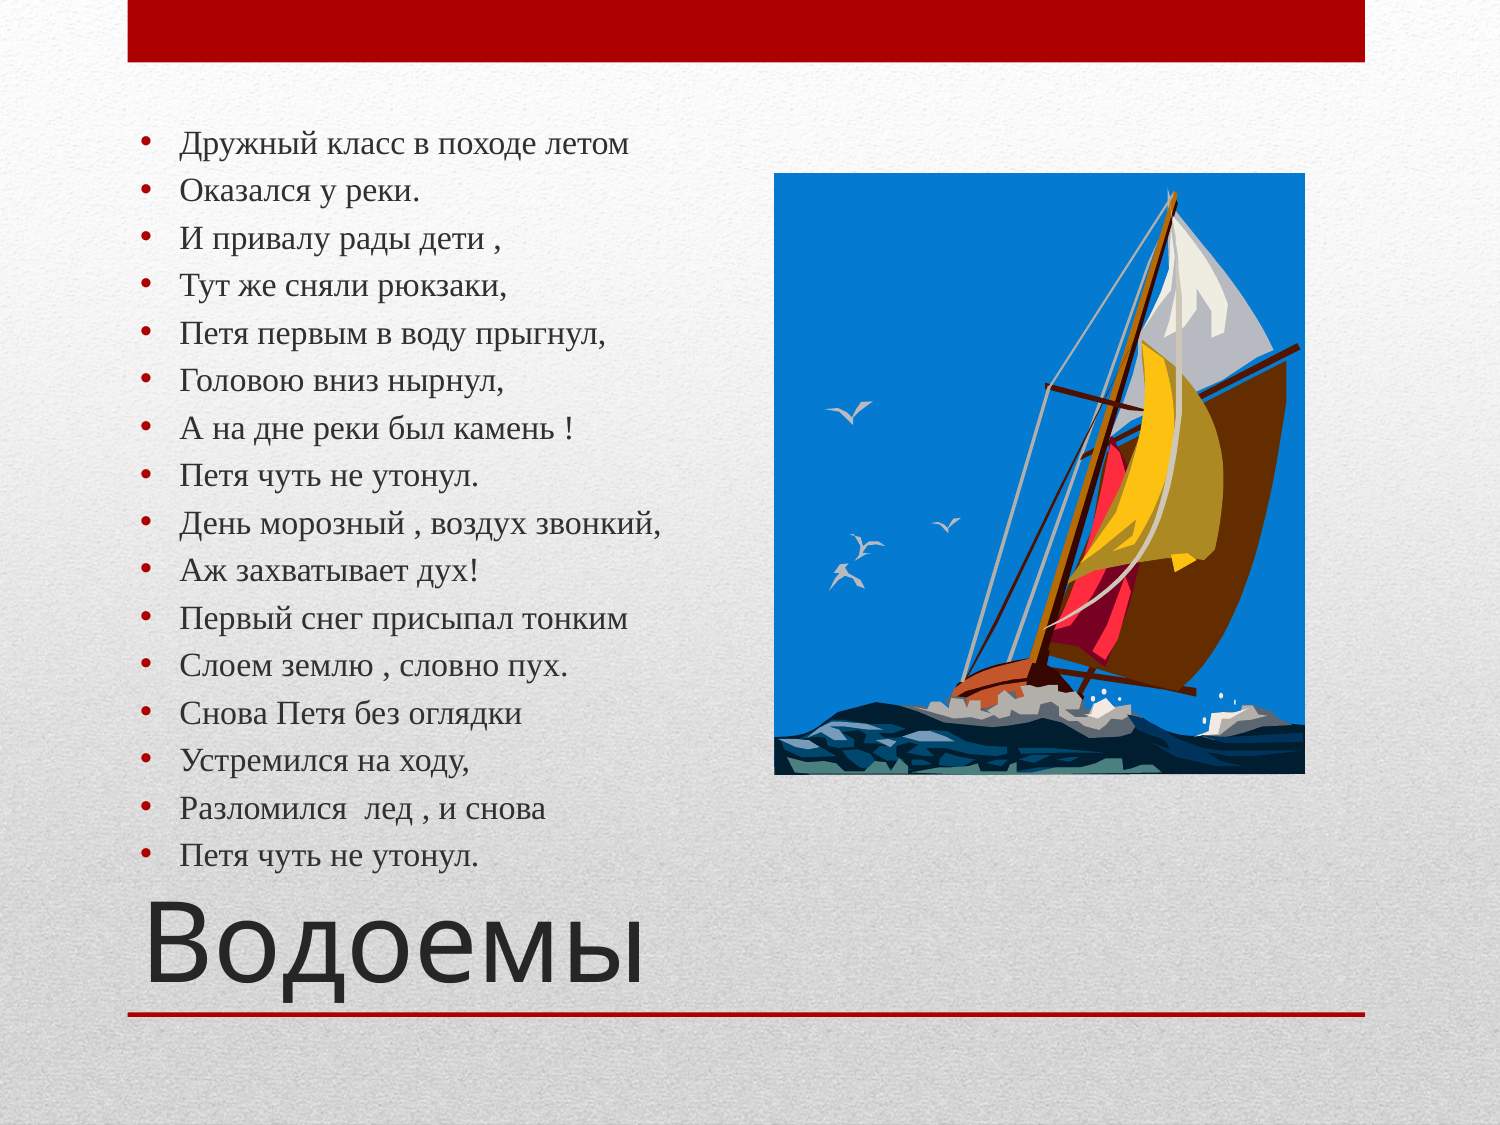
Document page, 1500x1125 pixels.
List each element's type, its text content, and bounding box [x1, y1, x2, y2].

list Дружный класс в походе летом Оказался у реки. И привалу рады дети , Тут же сняли рюкзаки, Петя первым в воду прыгнул, Головою вниз нырнул, А на дне реки был камень ! Петя чуть не утонул. День морозный , воздух звонкий, Аж захватывает дух! Первый снег присыпал тонким Слоем землю , словно пух. Снова Петя без оглядки Устремился на ходу, Разломился лед , и снова Петя чуть не утонул. [125, 112, 1363, 882]
title Водоемы [125, 882, 1238, 1013]
picture [772, 171, 1306, 776]
